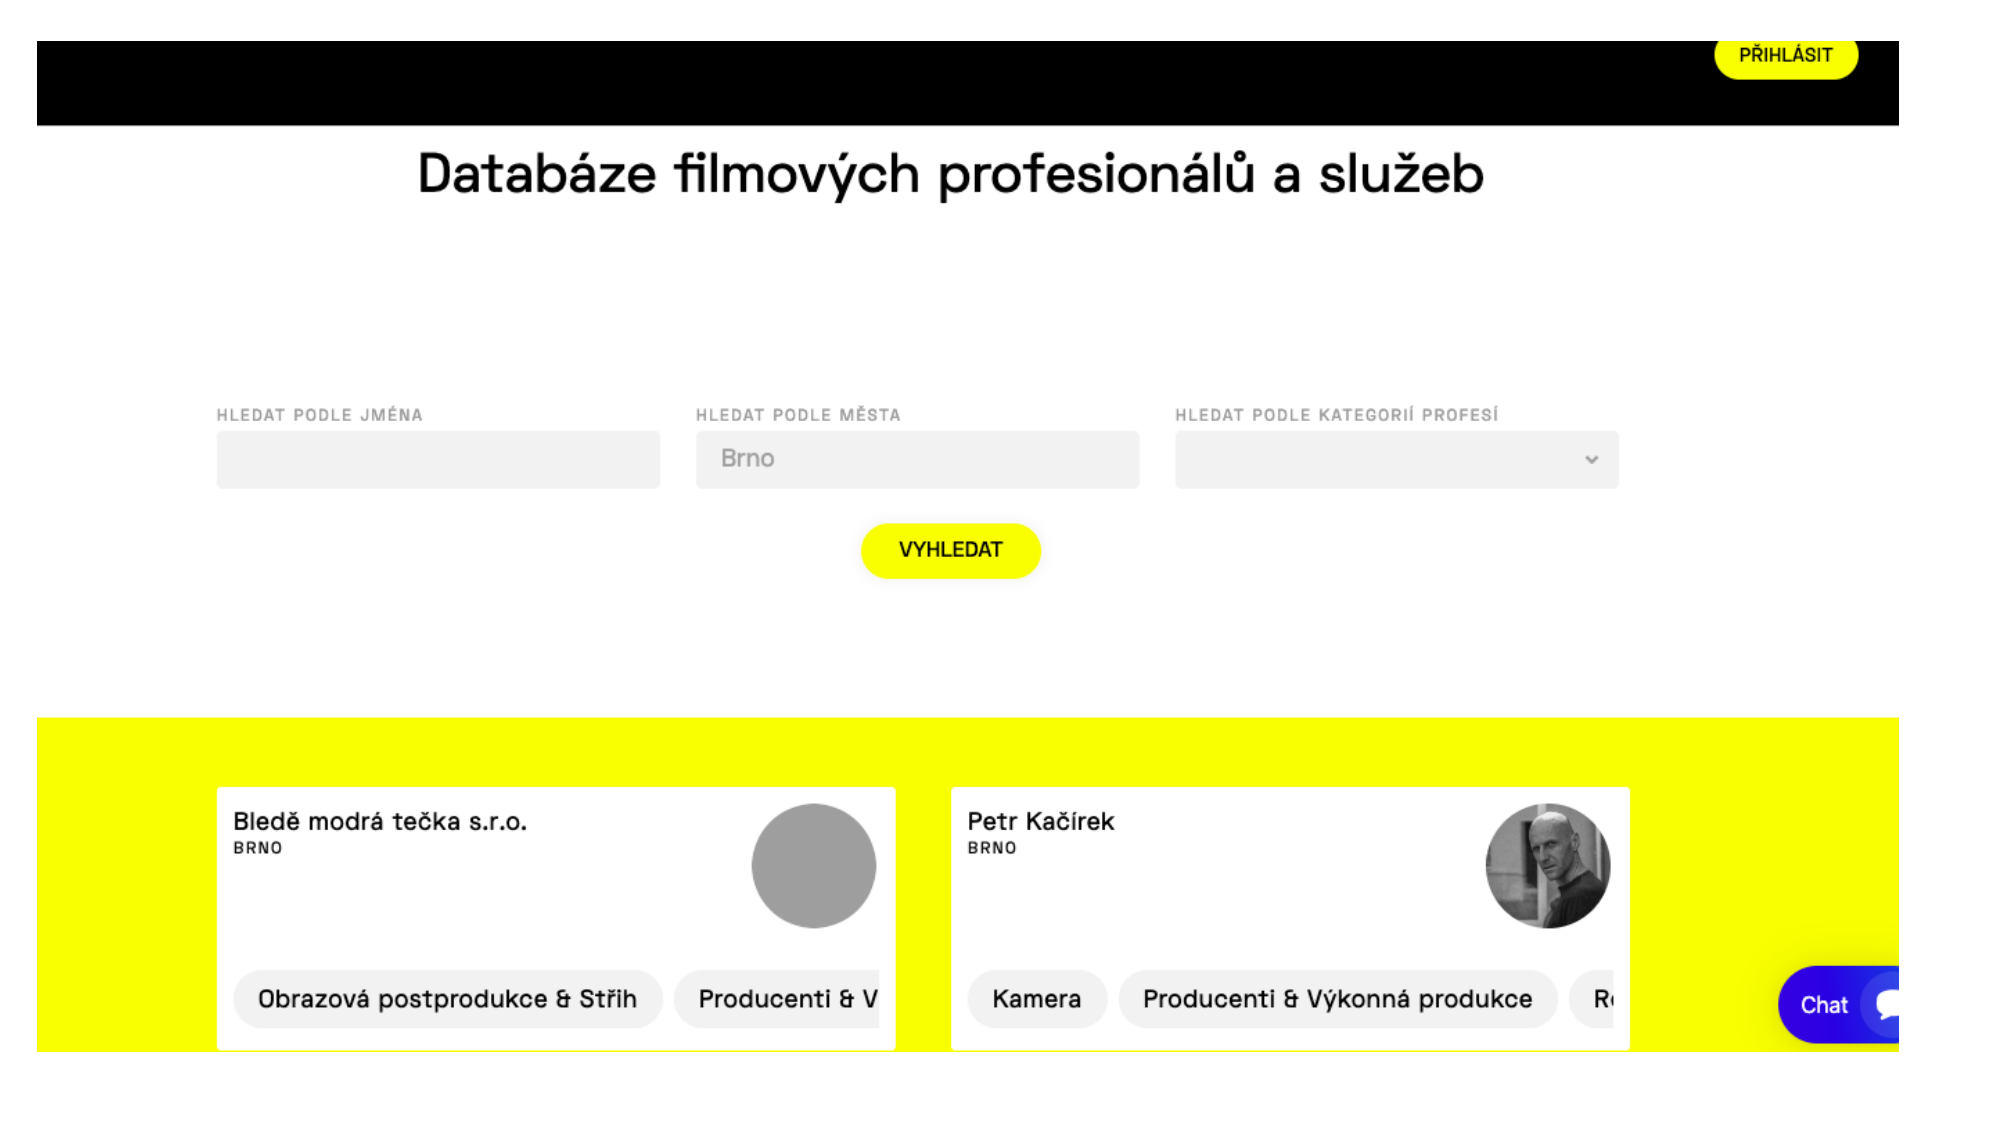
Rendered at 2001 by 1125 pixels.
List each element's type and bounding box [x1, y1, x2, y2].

picture [36, 41, 1899, 1052]
